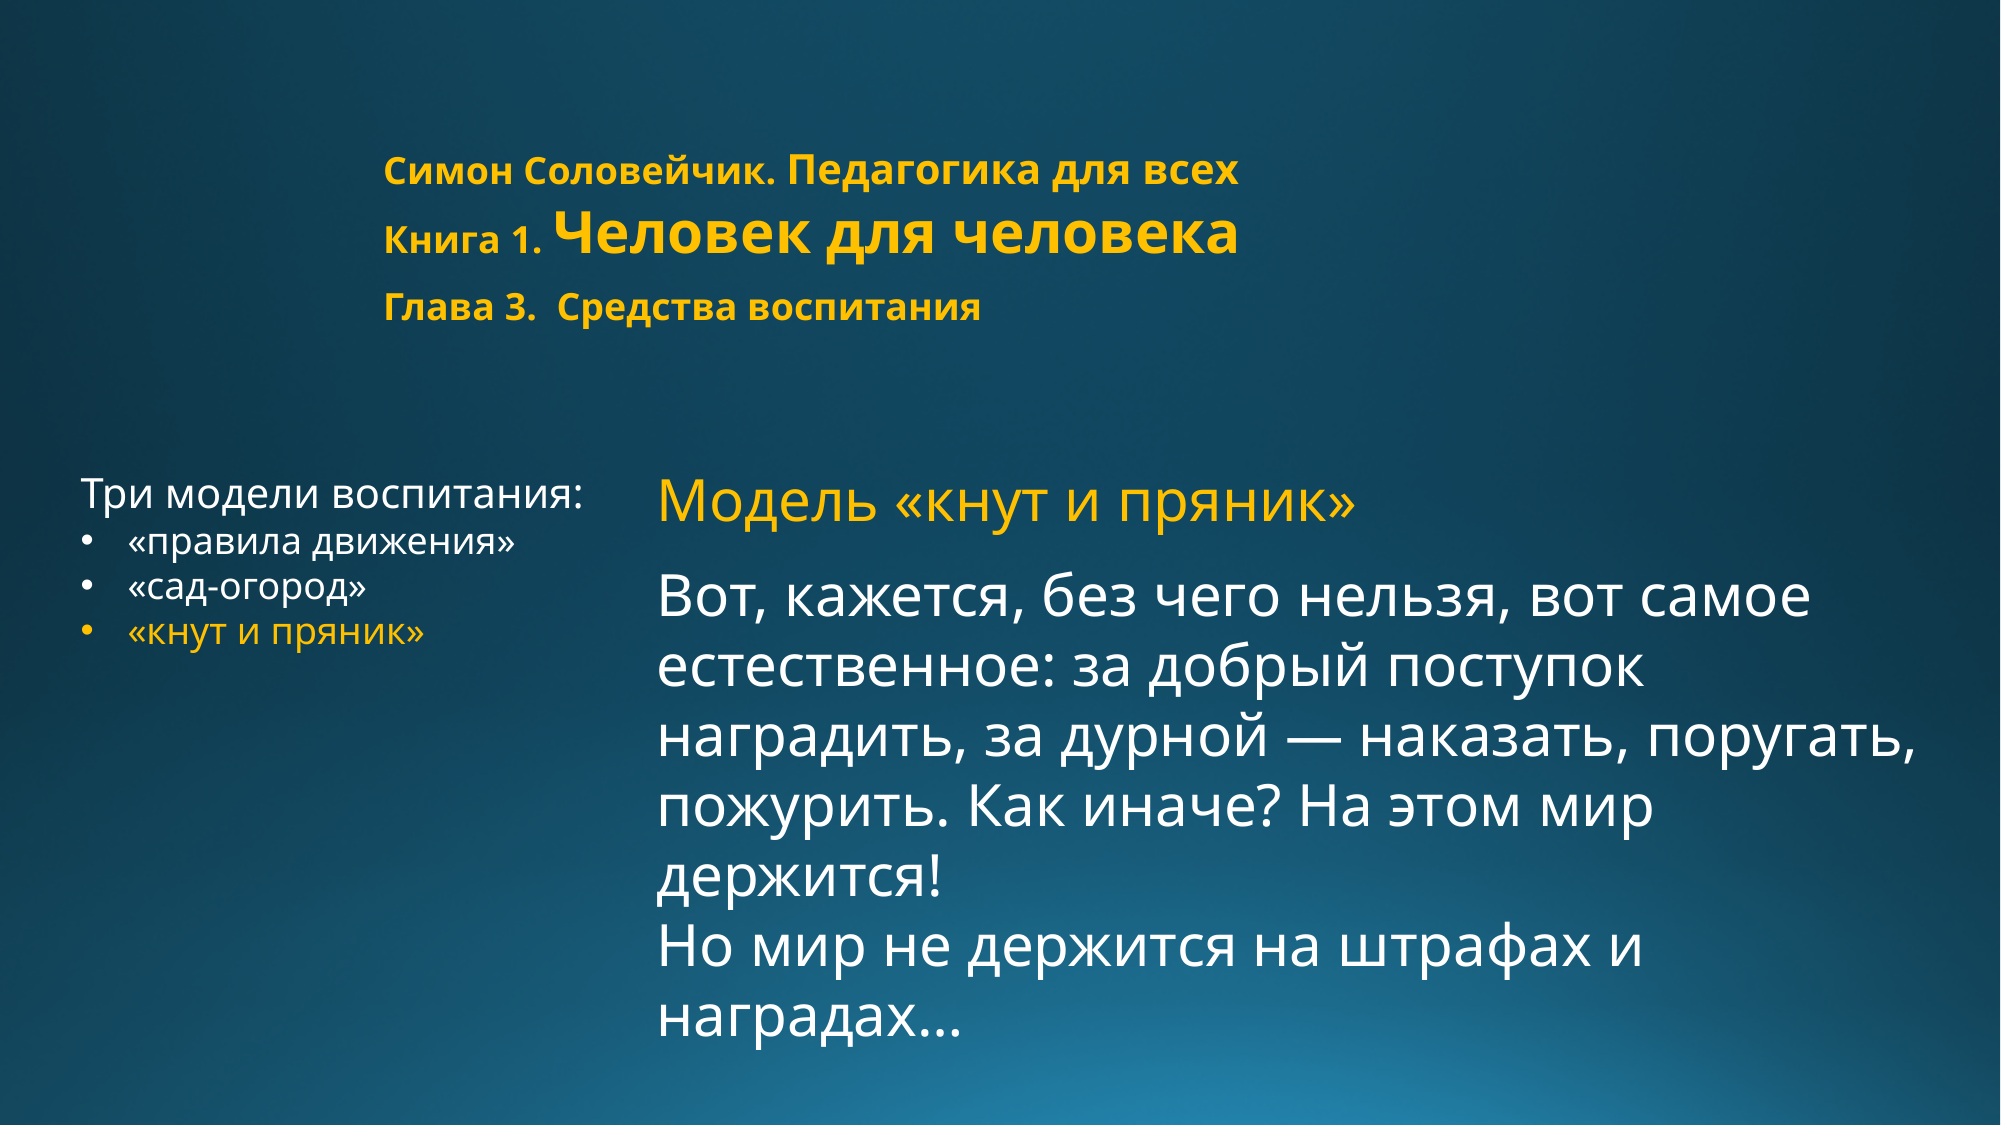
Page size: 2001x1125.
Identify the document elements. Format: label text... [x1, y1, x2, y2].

text_box Симон Соловейчик. Педагогика для всех Книга 1. Человек для человека Глава 3. Средства воспитания [377, 136, 1371, 334]
text_box Три модели воспитания: «правила движения» «сад-огород» «кнут и пряник» [65, 459, 641, 660]
text_box Модель «кнут и пряник» Вот, кажется, без чего нельзя, вот самое естественное: за добрый поступок наградить, за дурной — наказать, поругать, пожурить. Как иначе? На этом мир держится! Но мир не держится на штрафах и наградах… [641, 455, 1949, 1056]
picture [0, 0, 2001, 1125]
